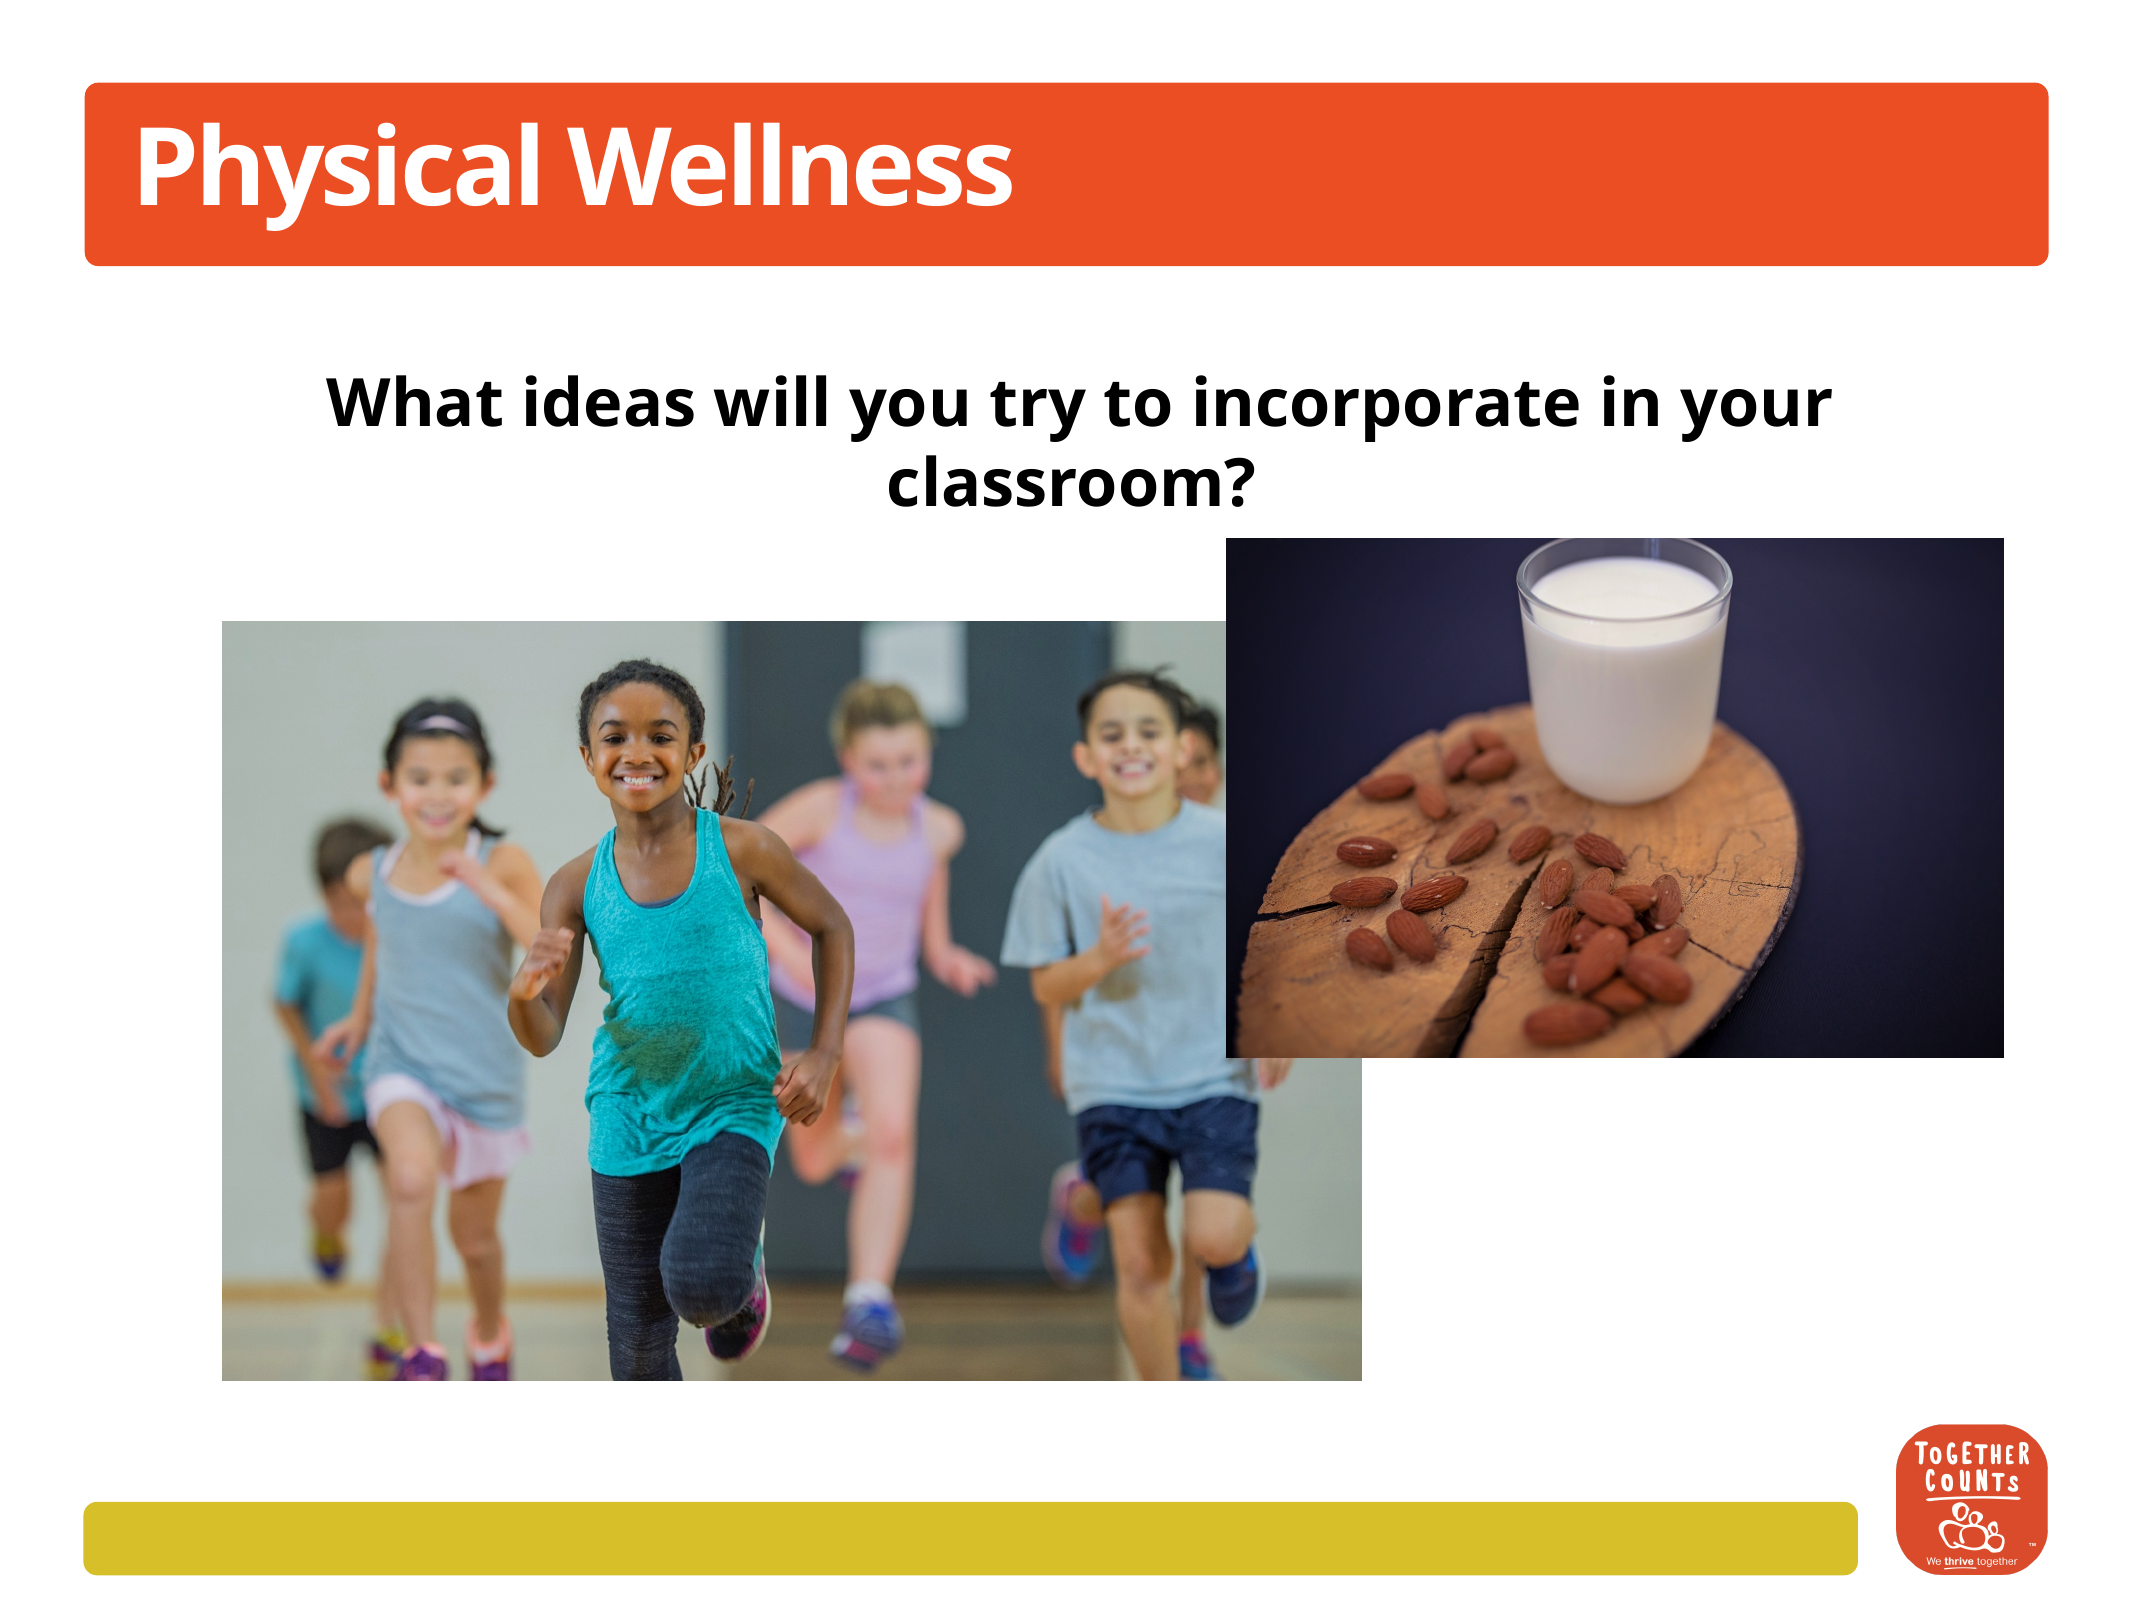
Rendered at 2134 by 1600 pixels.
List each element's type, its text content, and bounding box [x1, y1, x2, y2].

title Physical Wellness [123, 88, 1945, 264]
picture [222, 538, 2005, 1381]
text_box What ideas will you try to incorporate in your classroom? [123, 350, 2038, 529]
picture [1896, 1424, 2048, 1575]
